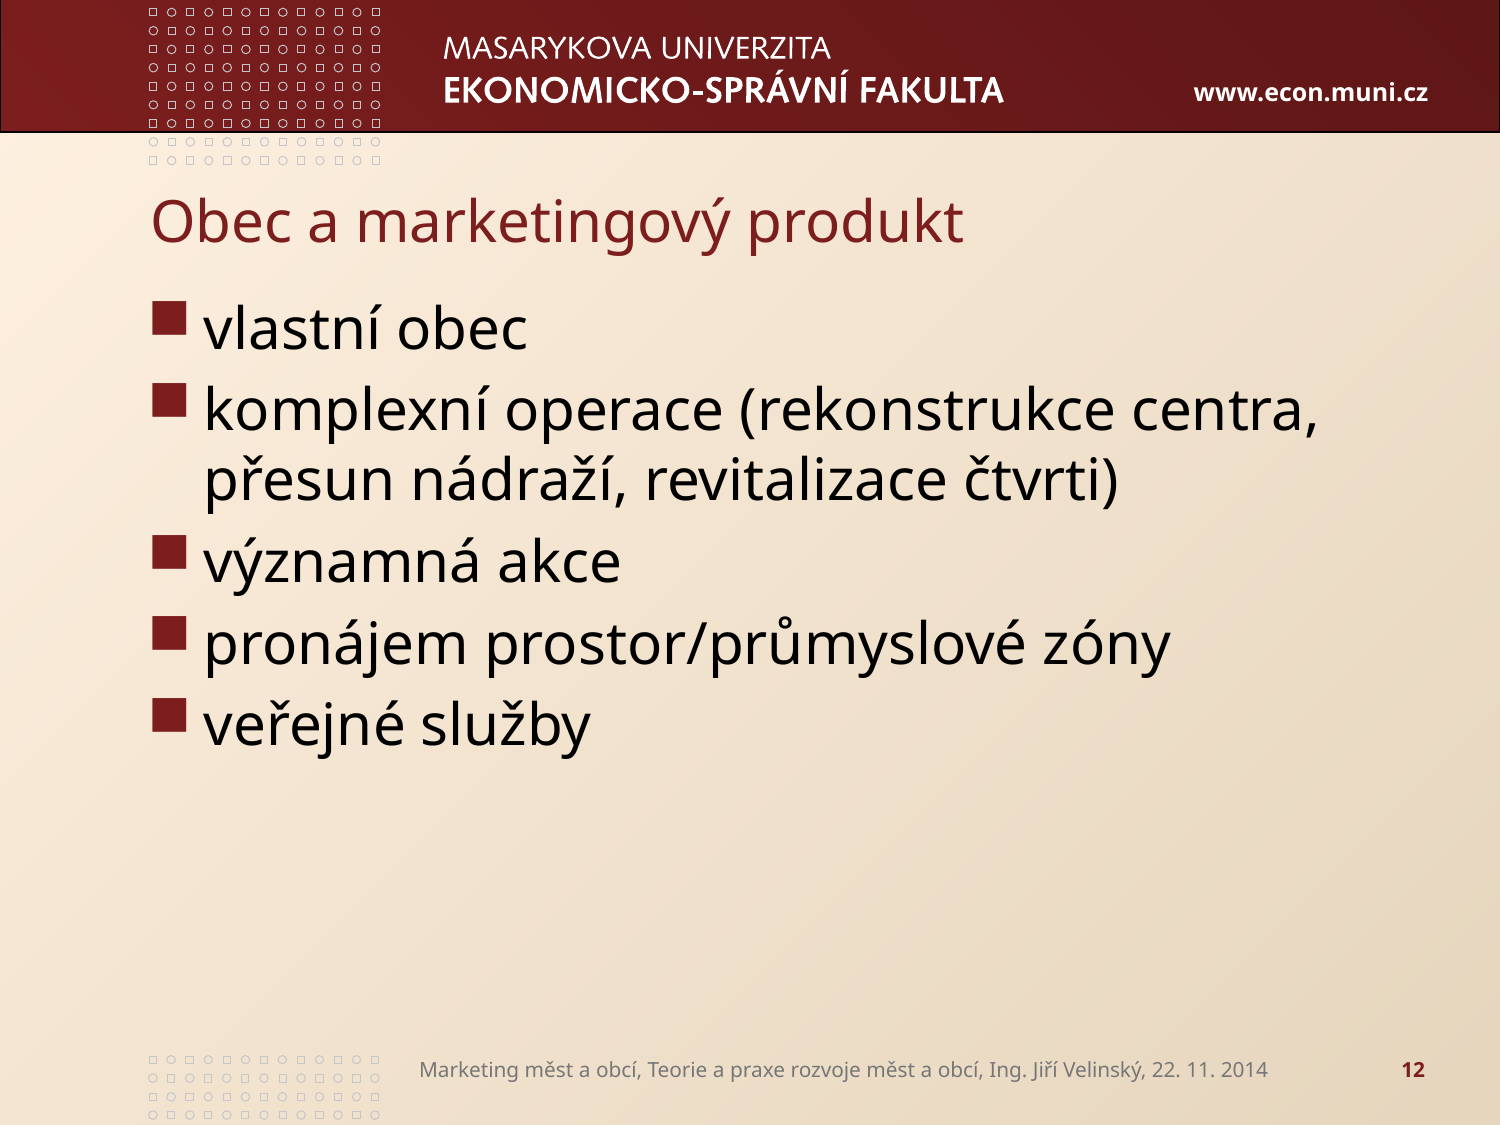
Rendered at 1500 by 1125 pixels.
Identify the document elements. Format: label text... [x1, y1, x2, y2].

footer Marketing měst a obcí, Teorie a praxe rozvoje měst a obcí, Ing. Jiří Velinský, 22. 11. 2014 [419, 1056, 1316, 1100]
title Obec a marketingový produkt [150, 184, 1425, 268]
list vlastní obec komplexní operace (rekonstrukce centra, přesun nádraží, revitalizace čtvrti) významná akce pronájem prostor/průmyslové zóny veřejné služby [147, 290, 1423, 1006]
slide_number 12 [1316, 1056, 1425, 1100]
